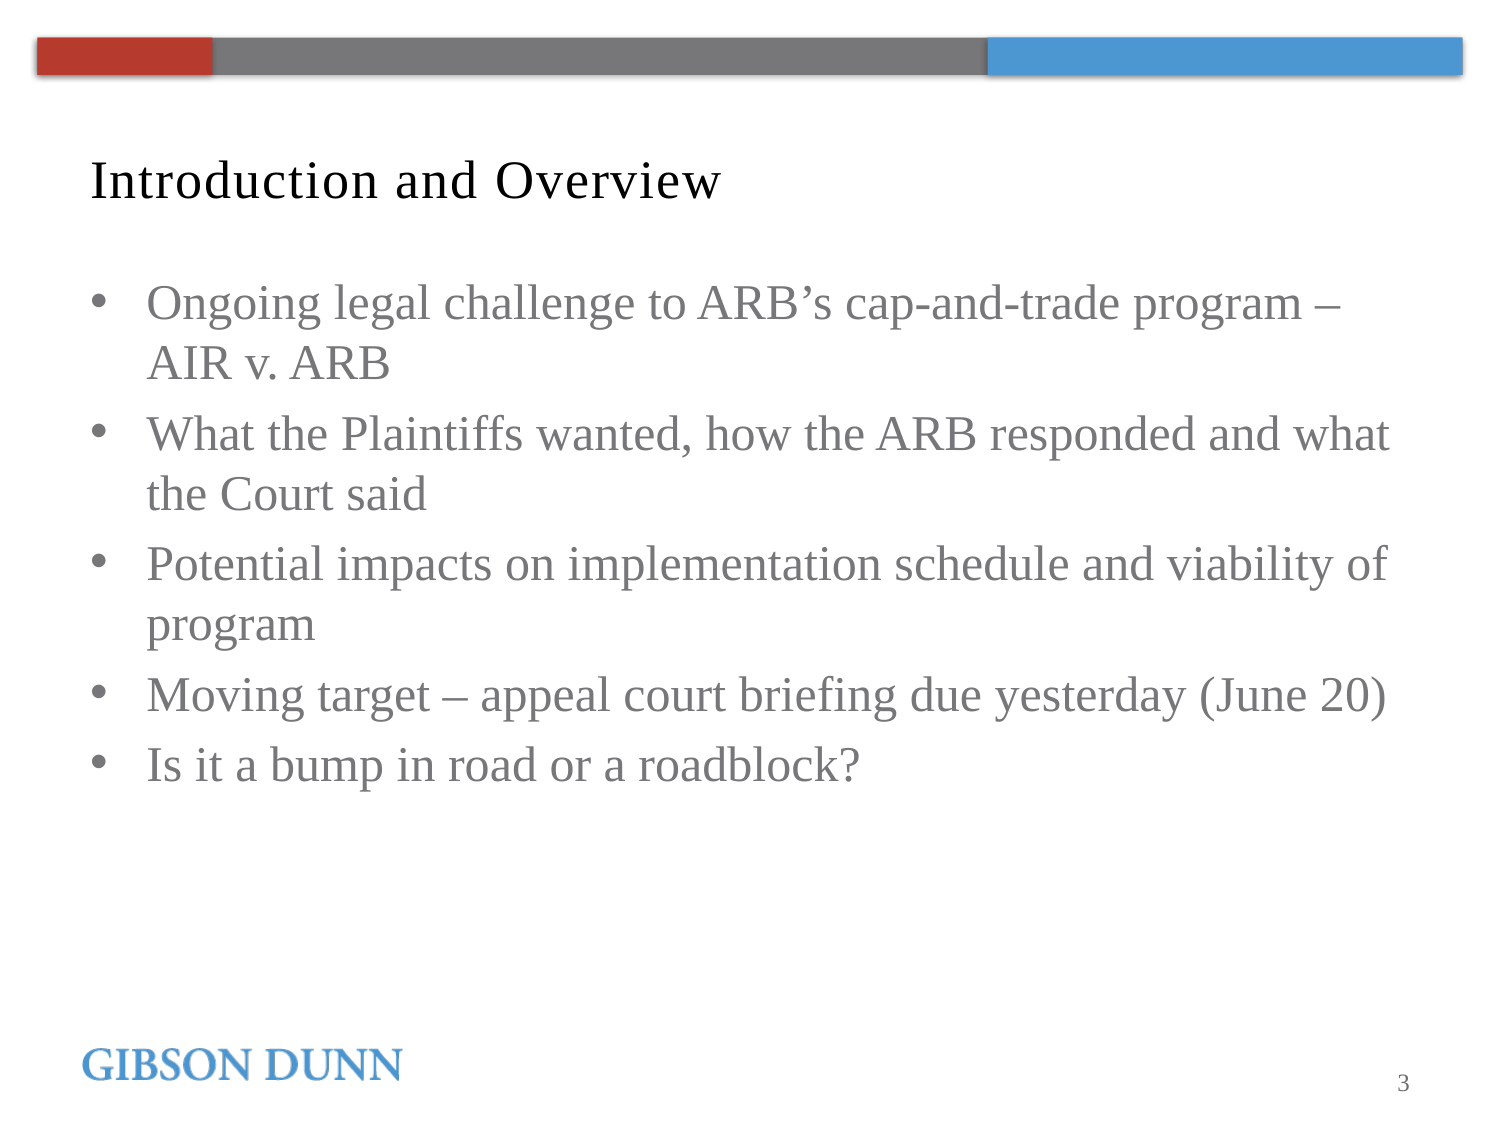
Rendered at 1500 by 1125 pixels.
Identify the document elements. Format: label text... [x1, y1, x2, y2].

title Introduction and Overview [75, 149, 1425, 267]
slide_number 3 [1074, 1058, 1425, 1115]
list Ongoing legal challenge to ARB’s cap-and-trade program – AIR v. ARB What the Plaintiffs wanted, how the ARB responded and what the Court said Potential impacts on implementation schedule and viability of program Moving target – appeal court briefing due yesterday (June 20) Is it a bump in road or a roadblock? [75, 269, 1425, 995]
picture [70, 1037, 413, 1091]
